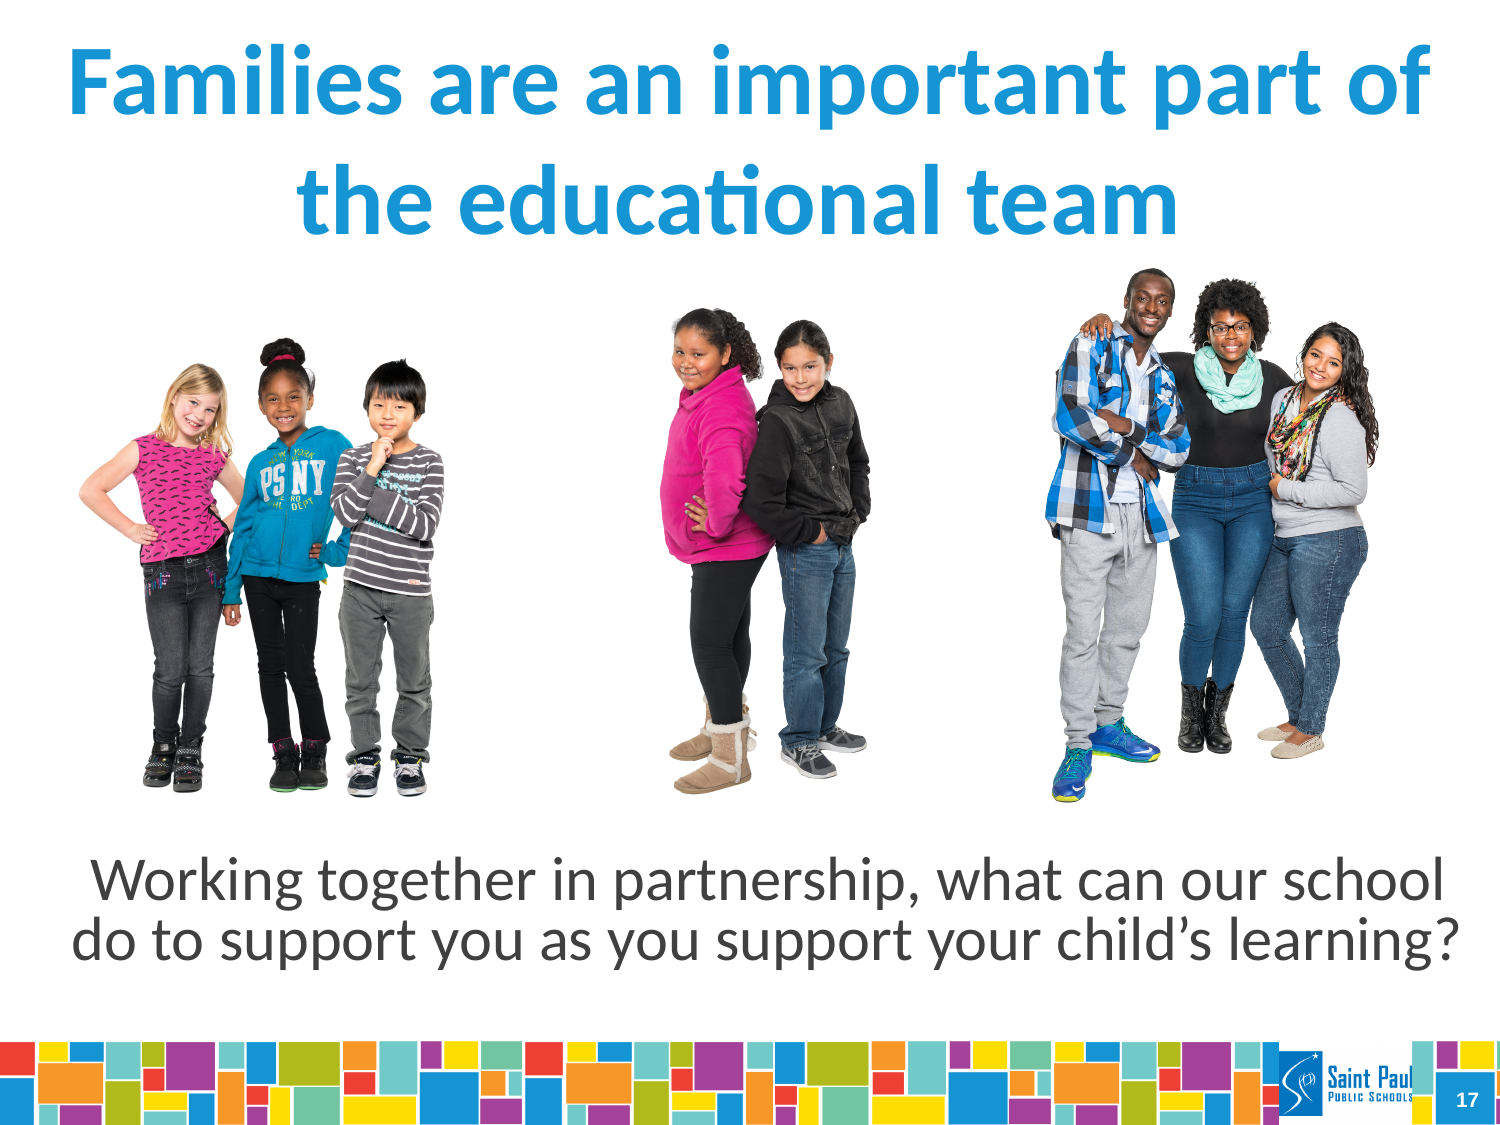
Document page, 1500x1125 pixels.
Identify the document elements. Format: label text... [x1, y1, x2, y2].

picture [72, 327, 451, 798]
text_box Families are an important part of the educational team [0, 0, 1500, 253]
list Working together in partnership, what can our school do to support you as you support your child’s learning? [35, 772, 1500, 1025]
picture [525, 1041, 1051, 1125]
picture [1052, 1041, 1500, 1125]
picture [1037, 260, 1385, 807]
picture [0, 1041, 522, 1125]
picture [655, 302, 881, 798]
